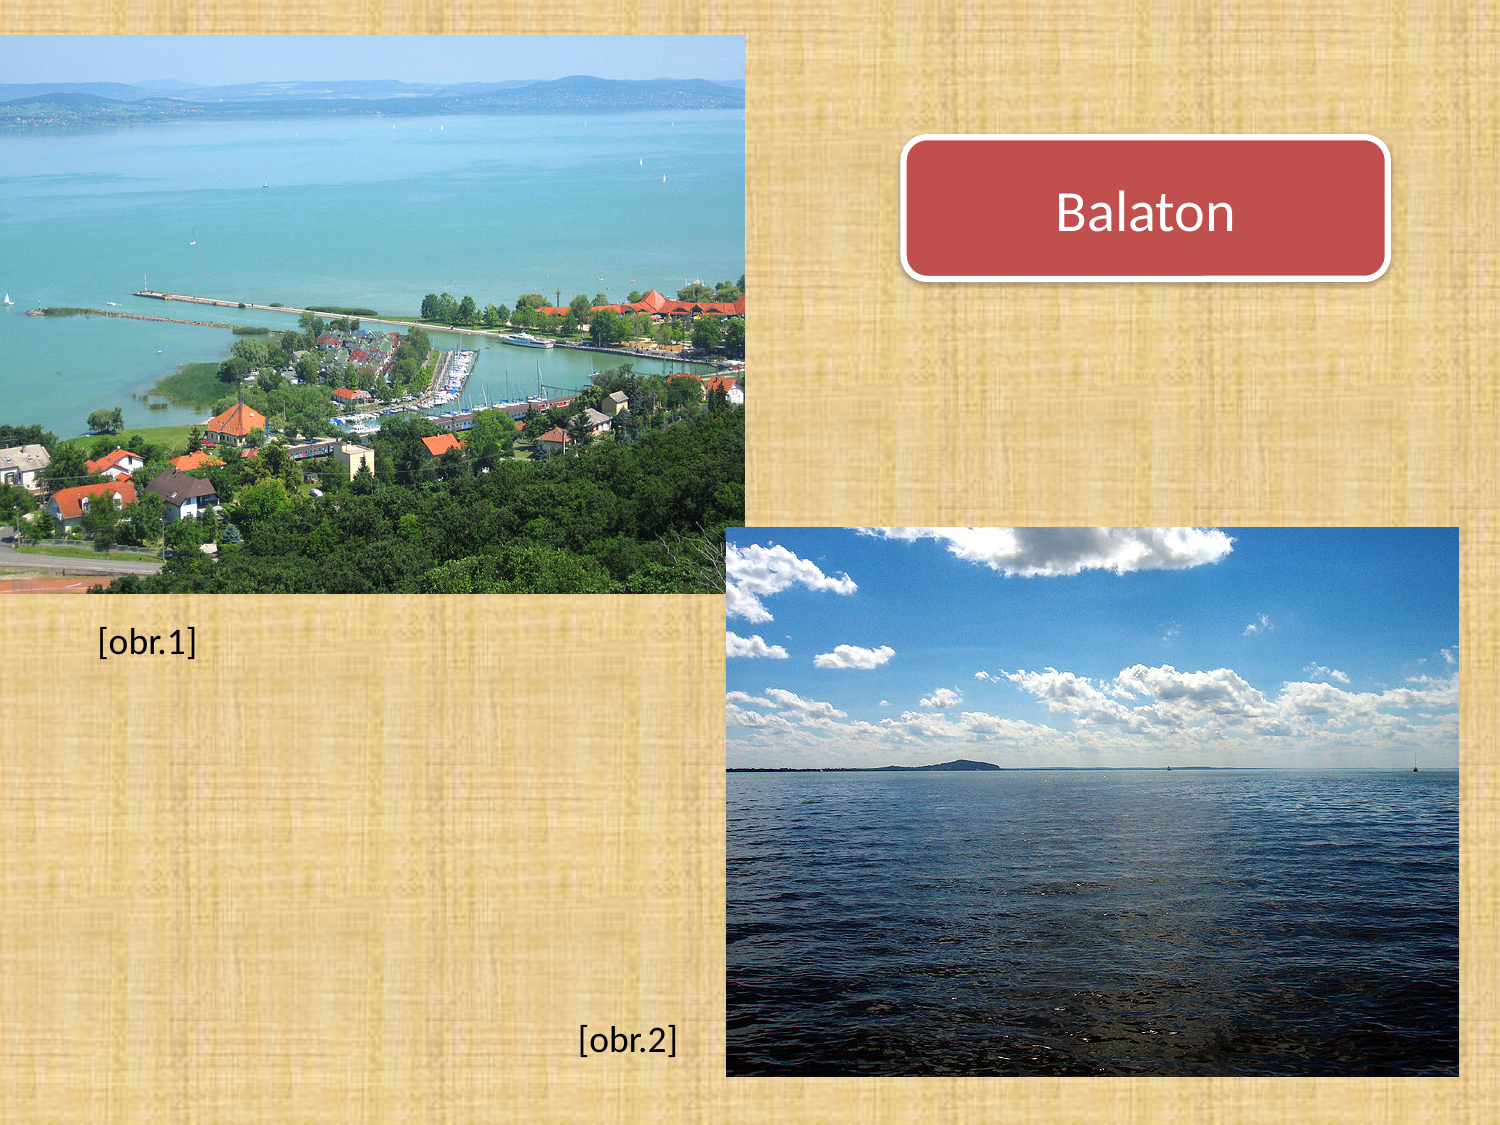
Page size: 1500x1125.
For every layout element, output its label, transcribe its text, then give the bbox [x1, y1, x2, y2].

text_box [obr.1] [82, 609, 213, 670]
picture [0, 0, 1500, 1125]
text_box [obr.2] [563, 1007, 694, 1068]
text_box Balaton [900, 134, 1391, 283]
